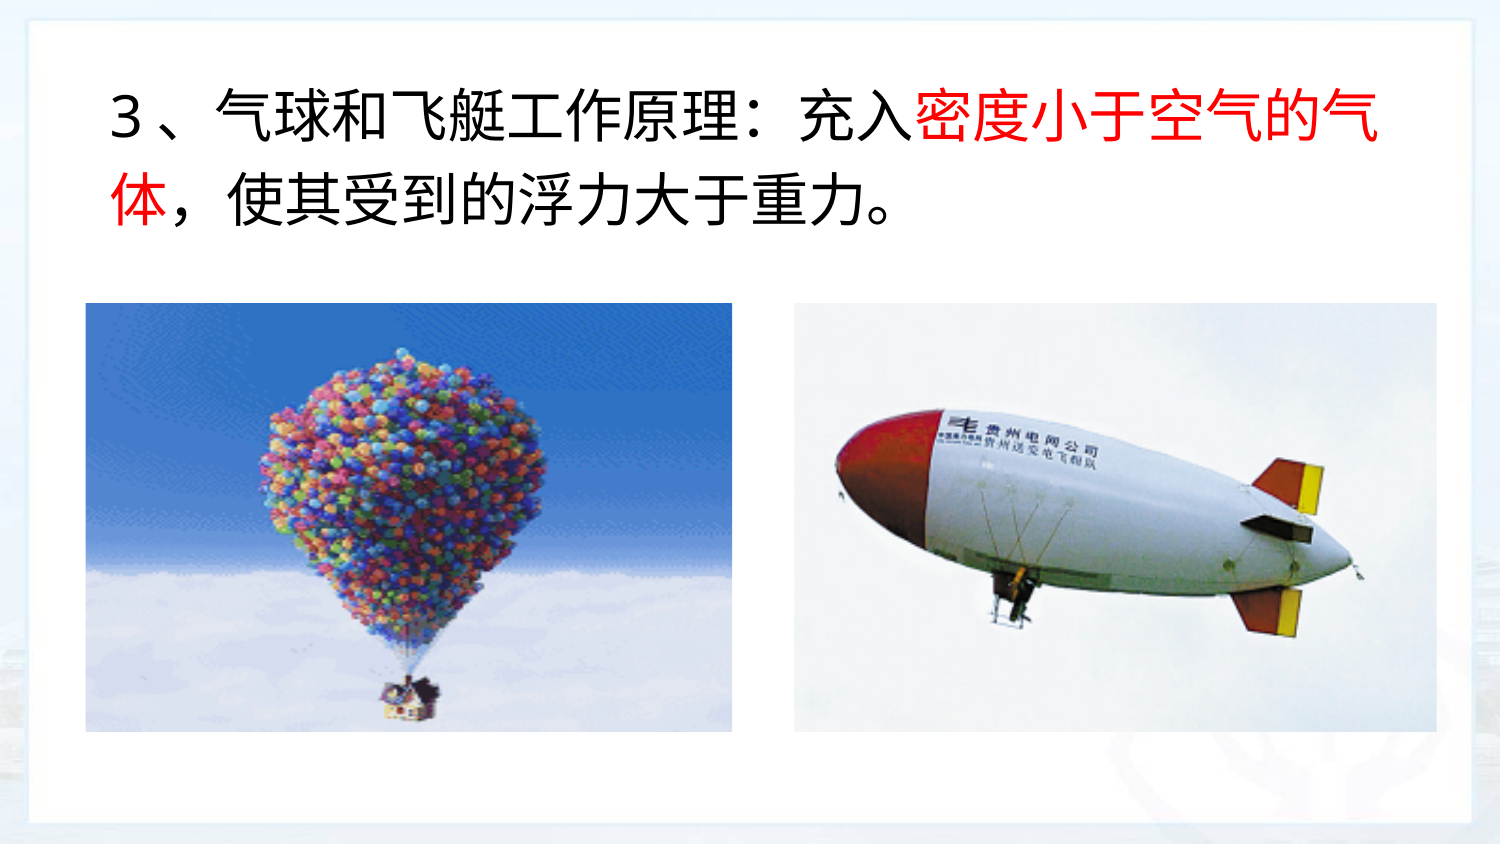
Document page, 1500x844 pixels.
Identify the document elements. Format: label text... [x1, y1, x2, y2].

text_box 3、气球和飞艇工作原理：充入密度小于空气的气体，使其受到的浮力大于重力。 [100, 60, 1452, 238]
picture [0, 0, 1500, 844]
